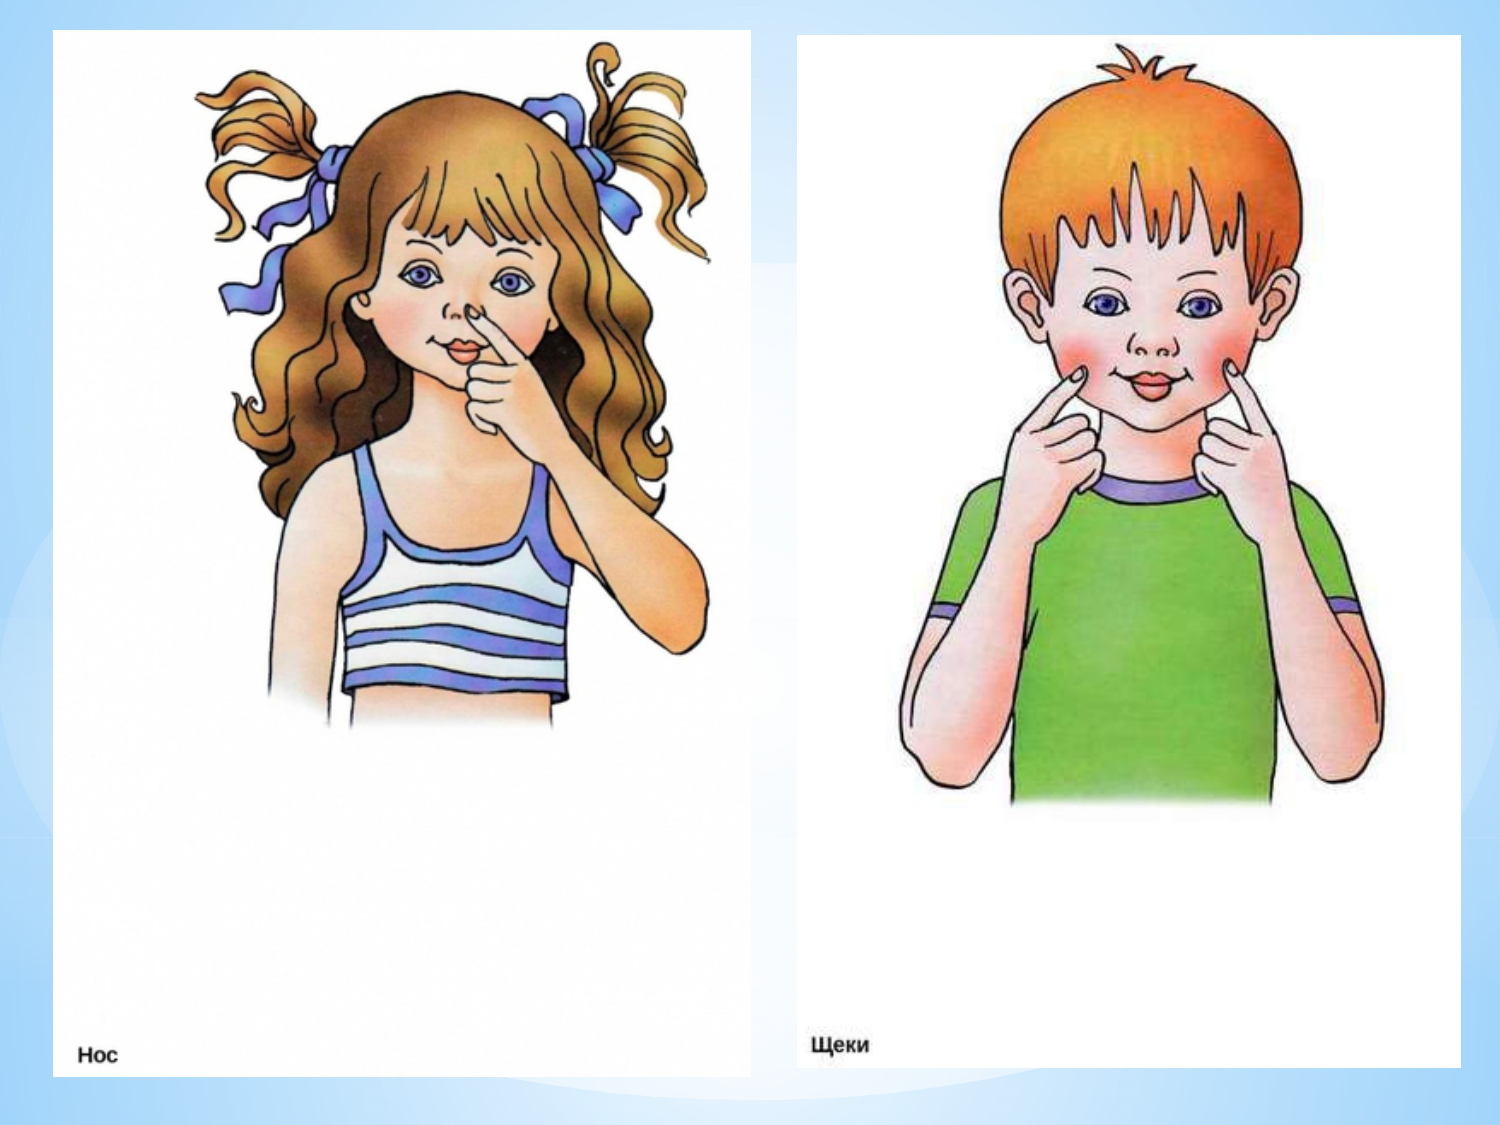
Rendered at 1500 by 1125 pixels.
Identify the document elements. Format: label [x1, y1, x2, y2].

picture [796, 35, 1462, 1068]
picture [52, 30, 752, 1077]
